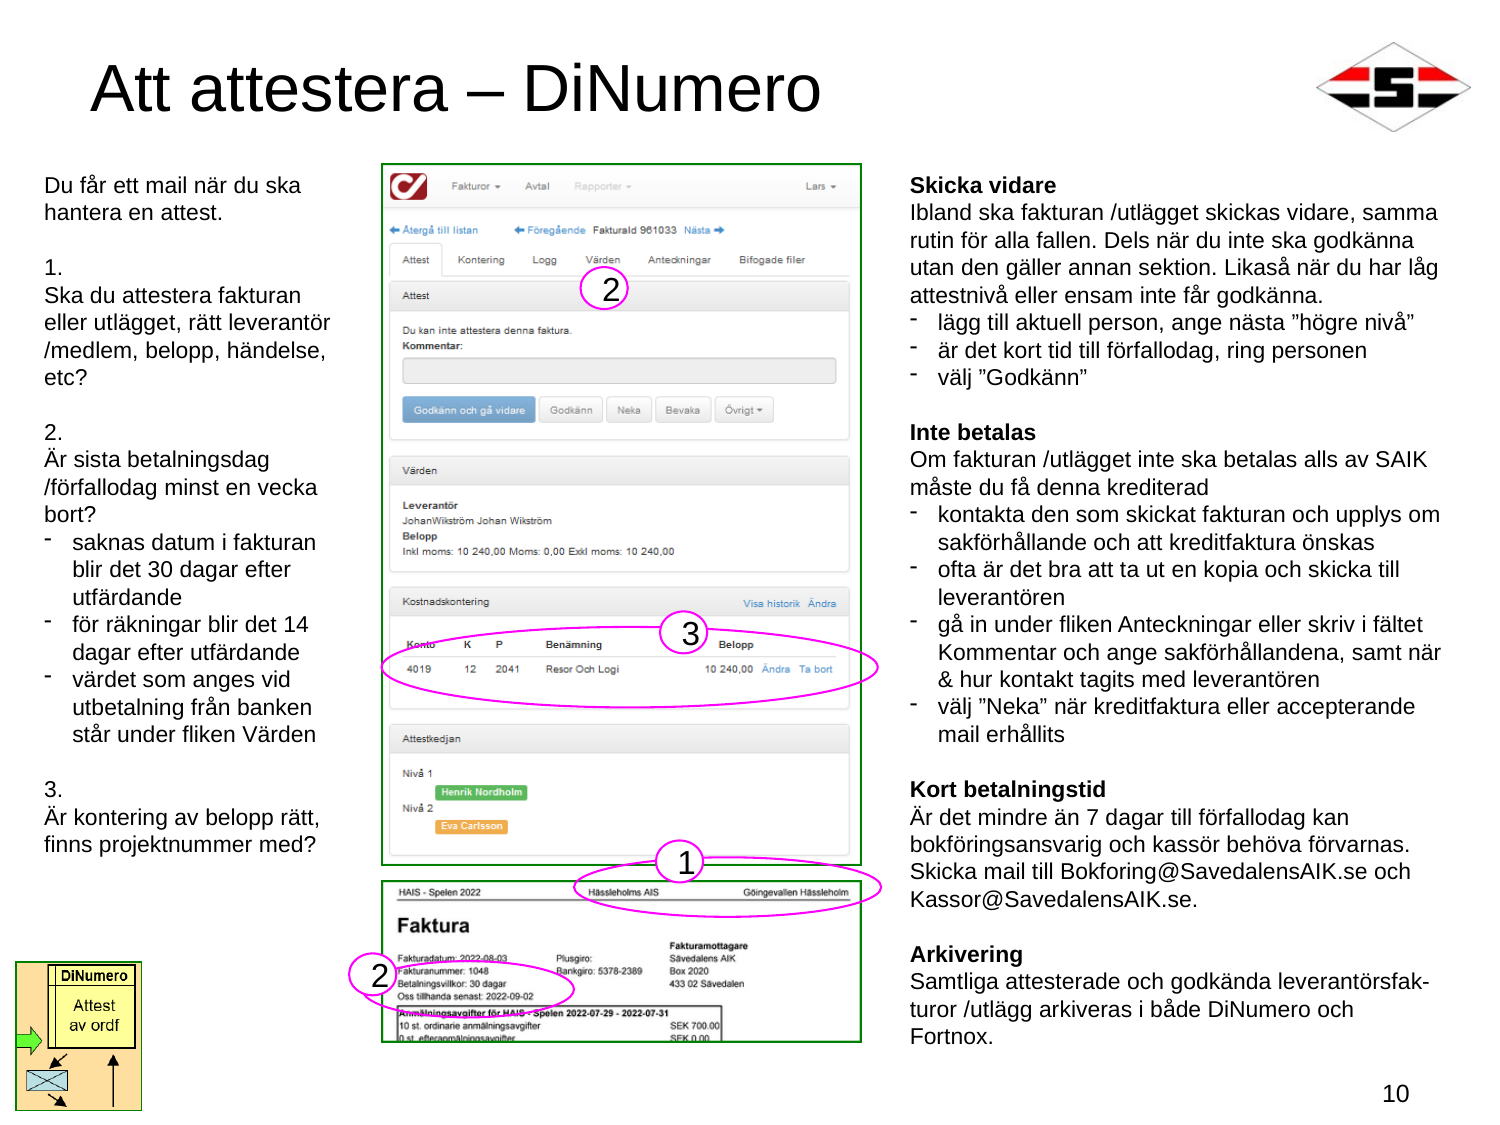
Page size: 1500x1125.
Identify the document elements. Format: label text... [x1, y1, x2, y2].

picture [1316, 42, 1471, 132]
text_box Du får ett mail när du ska hantera en attest. 1. Ska du attestera fakturan eller utlägget, rätt leverantör /medlem, belopp, händelse, etc? 2. Är sista betalningsdag /förfallodag minst en vecka bort? saknas datum i fakturan blir det 30 dagar efter utfärdande för räkningar blir det 14 dagar efter utfärdande värdet som anges vid utbetalning från banken står under fliken Värden 3. Är kontering av belopp rätt, finns projektnummer med? [29, 163, 349, 865]
text_box 1 [655, 866, 704, 880]
picture [15, 961, 142, 1111]
text_box 2 [348, 952, 381, 997]
slide_number 10 [1234, 1070, 1425, 1106]
text_box [576, 866, 664, 880]
picture [381, 163, 862, 866]
text_box [363, 995, 381, 1007]
title Att attestera – DiNumero [75, 45, 1294, 126]
text_box [695, 866, 883, 903]
text_box [862, 651, 879, 683]
text_box Skicka vidare Ibland ska fakturan /utlägget skickas vidare, samma rutin för alla fallen. Dels när du inte ska godkänna utan den gäller annan sektion. Likaså när du har låg attestnivå eller ensam inte får godkänna. lägg till aktuell person, ange nästa ”högre nivå” är det kort tid till förfallodag, ring personen välj ”Godkänn” Inte betalas Om fakturan /utlägget inte ska betalas alls av SAIK måste du få denna krediterad kontakta den som skickat fakturan och upplys om sakförhållande och att kreditfaktura önskas ofta är det bra att ta ut en kopia och skicka till leverantören gå in under fliken Anteckningar eller skriv i fältet Kommentar och ange sakförhållandena, samt när & hur kontakt tagits med leverantören välj ”Neka” när kreditfaktura eller accepterande mail erhållits Kort betalningstid Är det mindre än 7 dagar till förfallodag kan bokföringsansvarig och kassör behöva förvarnas. Skicka mail till Bokforing@SavedalensAIK.se och Kassor@SavedalensAIK.se. Arkivering Samtliga attesterade och godkända leverantörsfak-turor /utlägg arkiveras i både DiNumero och Fortnox. [895, 163, 1459, 1057]
picture [381, 880, 862, 1043]
